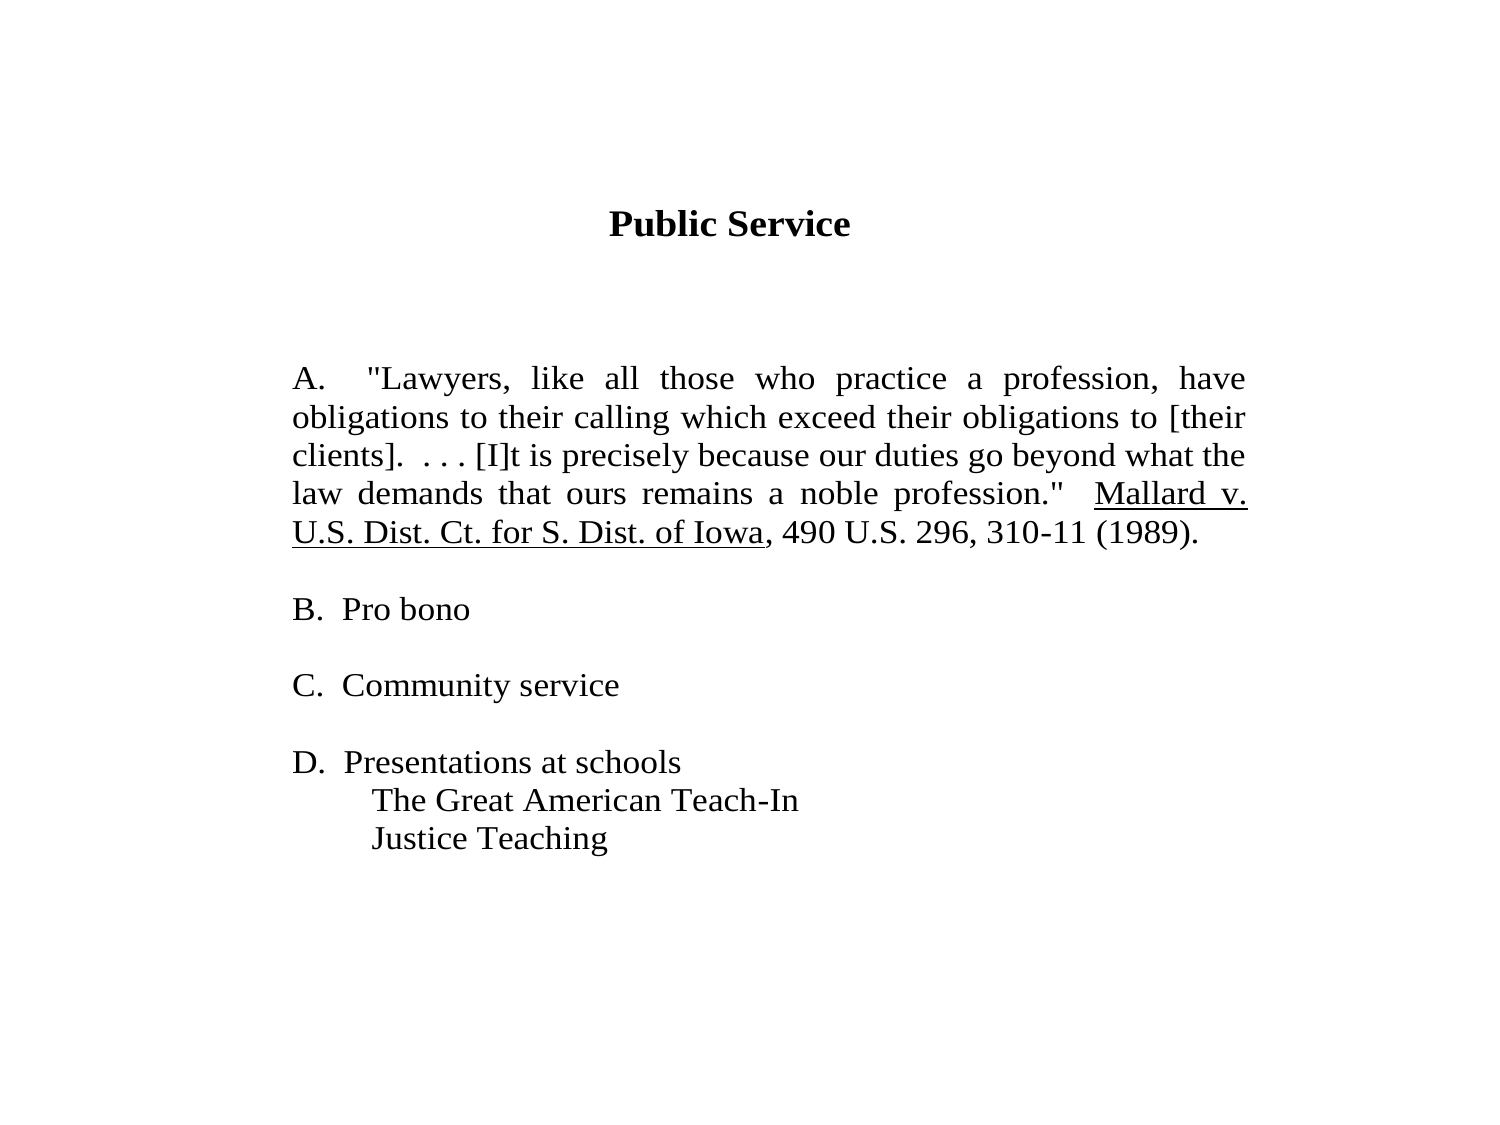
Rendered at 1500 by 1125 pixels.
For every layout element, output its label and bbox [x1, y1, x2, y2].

text_box [212, 124, 1251, 897]
